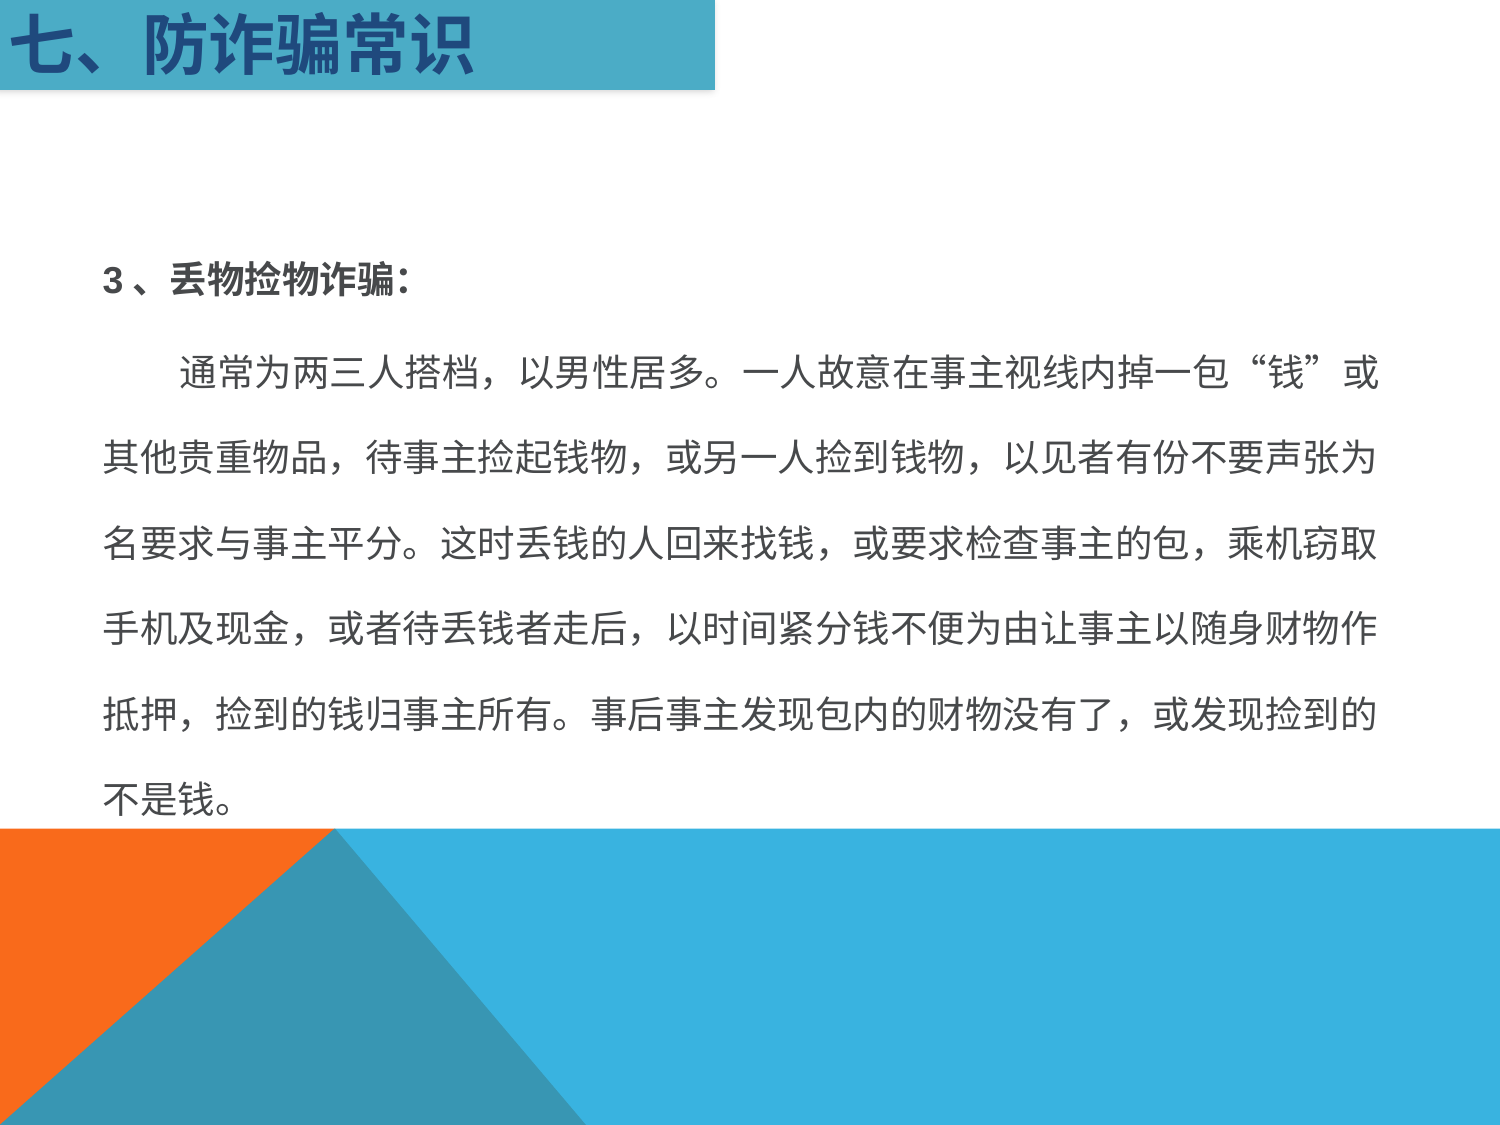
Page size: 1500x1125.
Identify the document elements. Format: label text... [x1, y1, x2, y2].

text_box 3、丢物捡物诈骗： 通常为两三人搭档，以男性居多。一人故意在事主视线内掉一包“钱”或其他贵重物品，待事主捡起钱物，或另一人捡到钱物，以见者有份不要声张为名要求与事主平分。这时丢钱的人回来找钱，或要求检查事主的包，乘机窃取手机及现金，或者待丢钱者走后，以时间紧分钱不便为由让事主以随身财物作抵押，捡到的钱归事主所有。事后事主发现包内的财物没有了，或发现捡到的不是钱。 [87, 207, 1412, 829]
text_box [0, 0, 715, 92]
